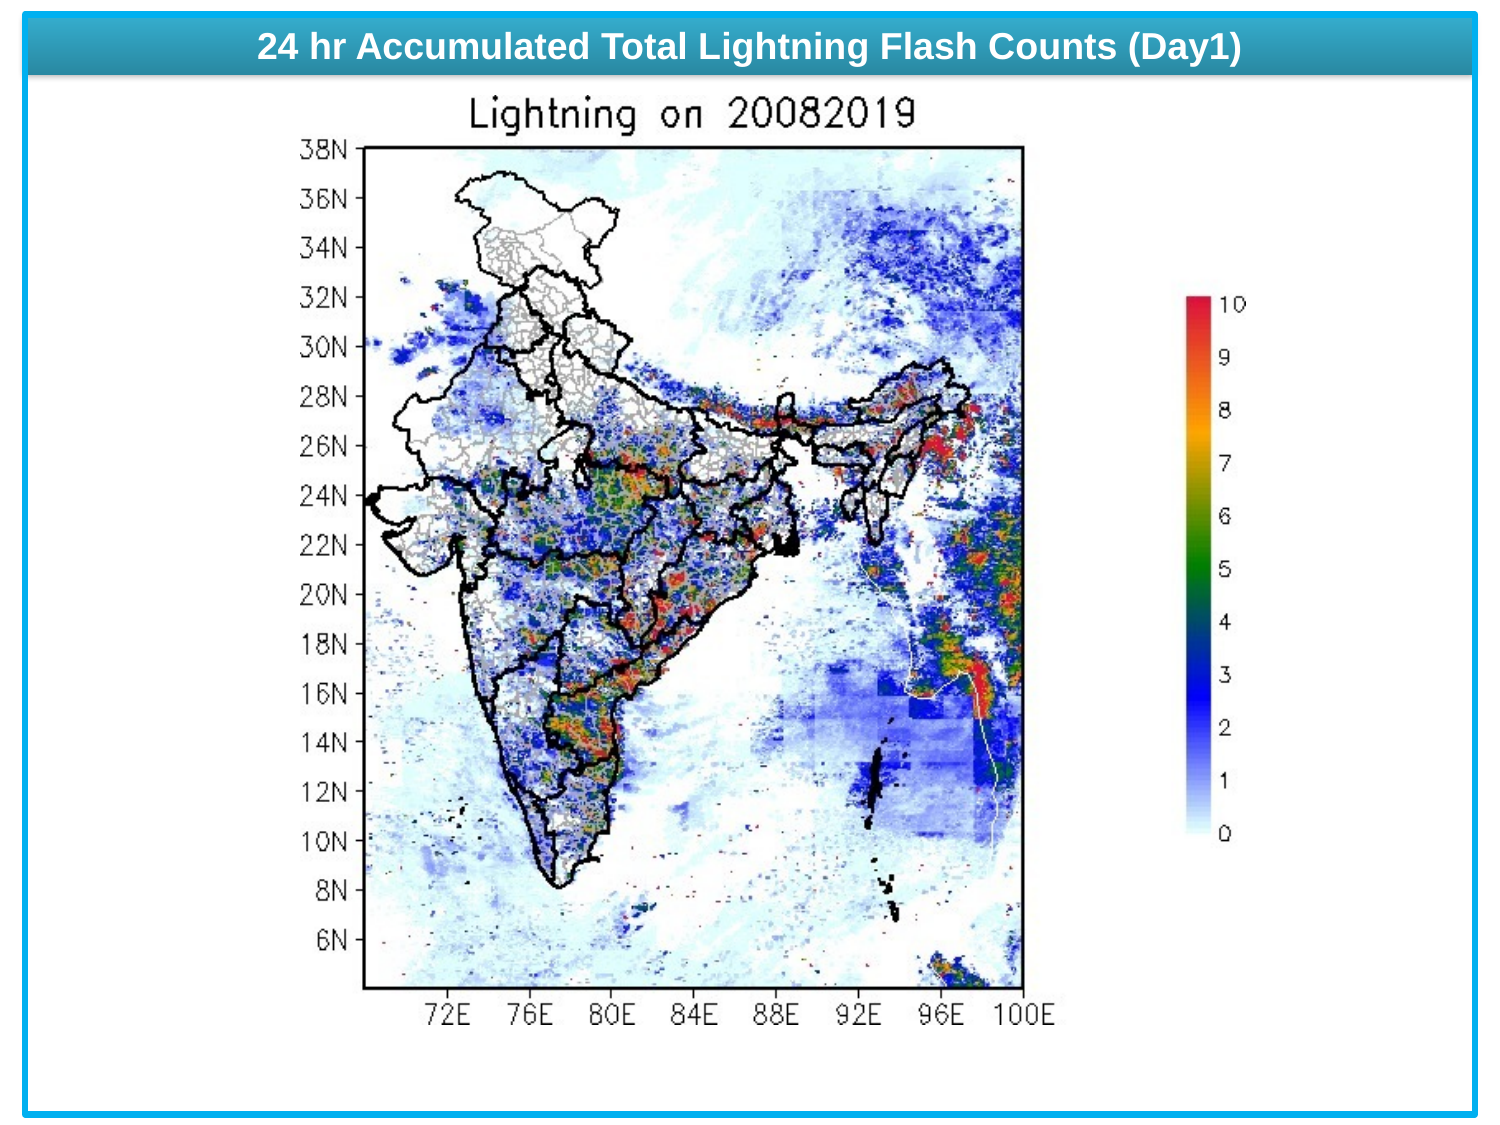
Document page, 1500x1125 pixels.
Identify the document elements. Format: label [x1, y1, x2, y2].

picture [299, 95, 1246, 1026]
text_box [23, 12, 1477, 1116]
